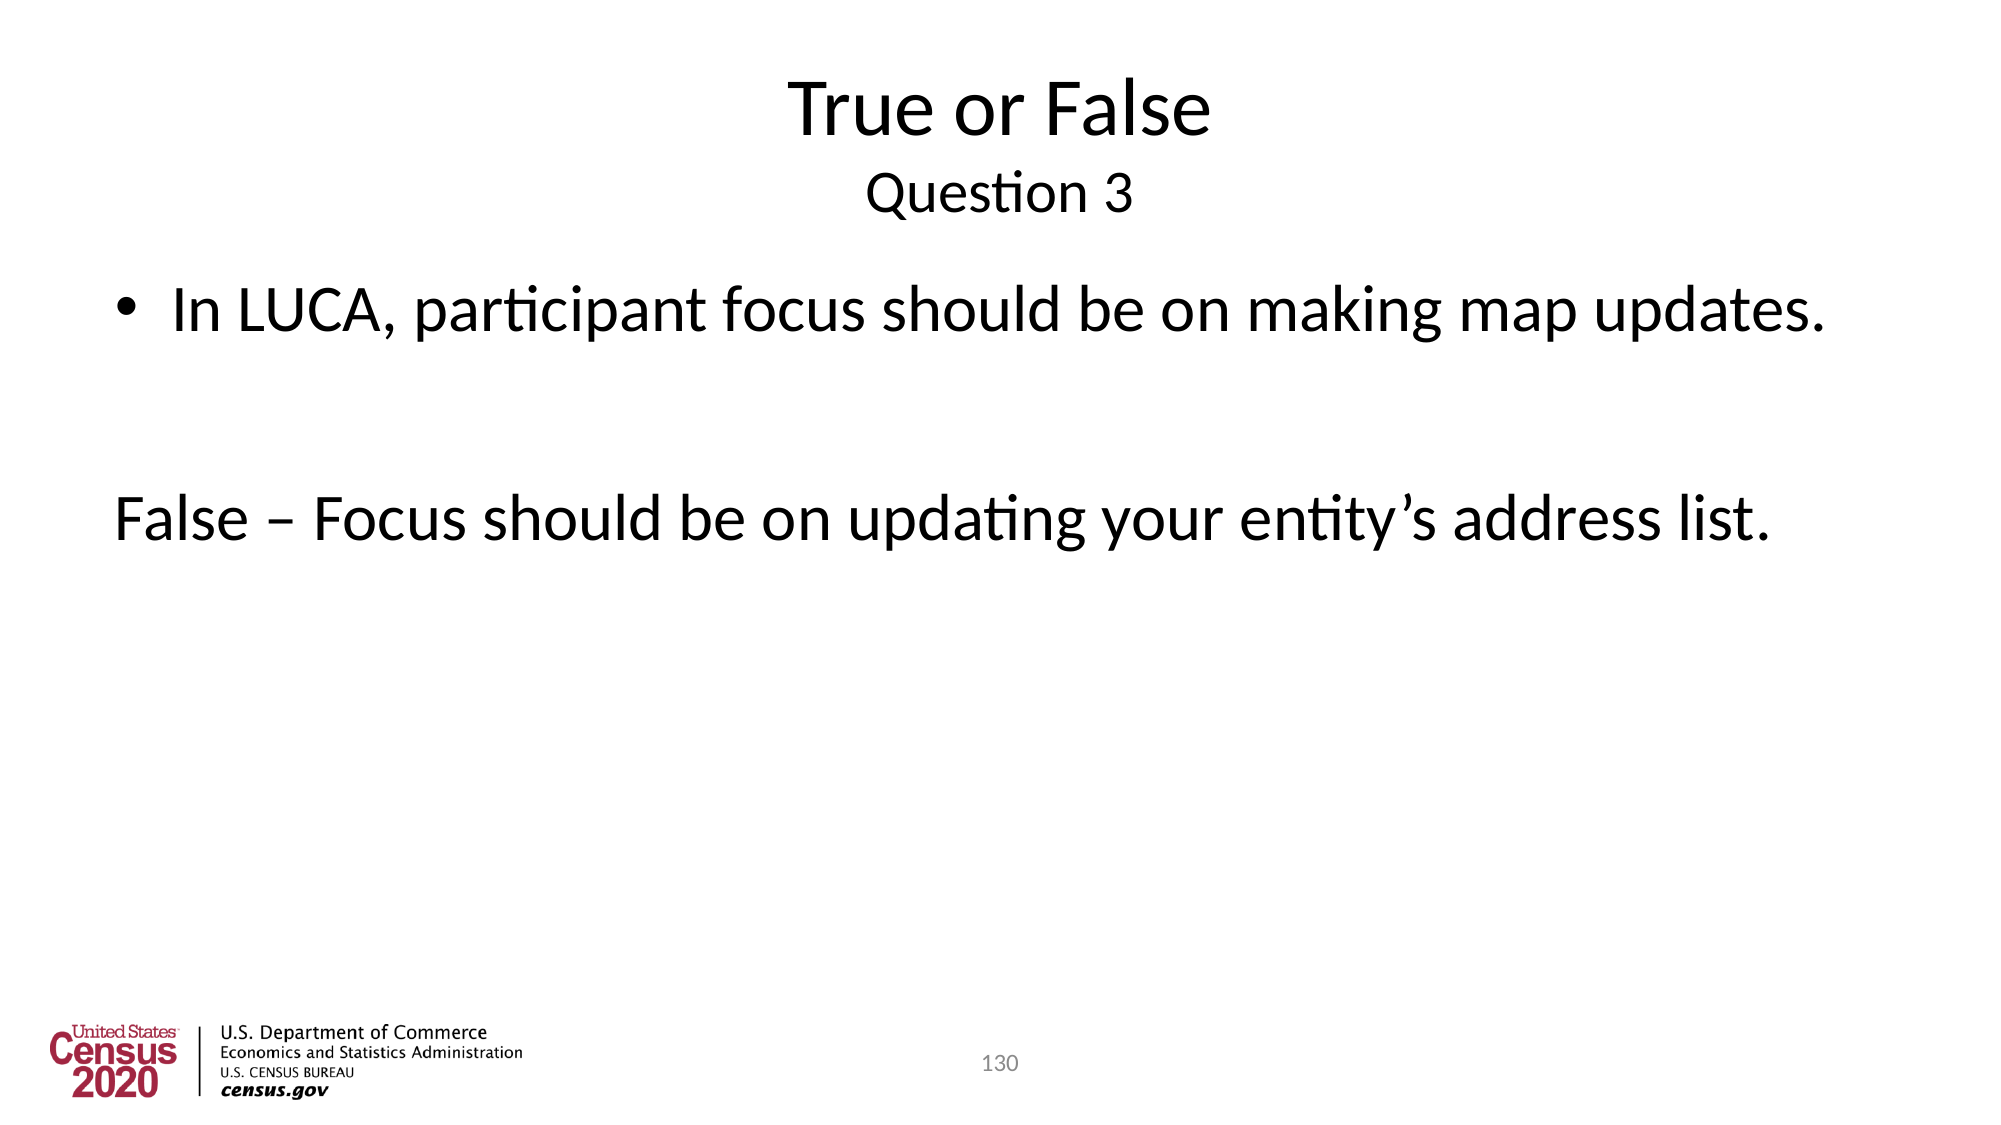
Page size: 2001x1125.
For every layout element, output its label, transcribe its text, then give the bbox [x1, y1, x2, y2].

title True or False Question 3 [99, 45, 1900, 233]
list In LUCA, participant focus should be on making map updates. [99, 257, 1900, 370]
text_box False – Focus should be on updating your entity’s address list. [99, 466, 1838, 562]
picture [50, 1024, 522, 1100]
slide_number 130 [774, 1032, 1225, 1092]
